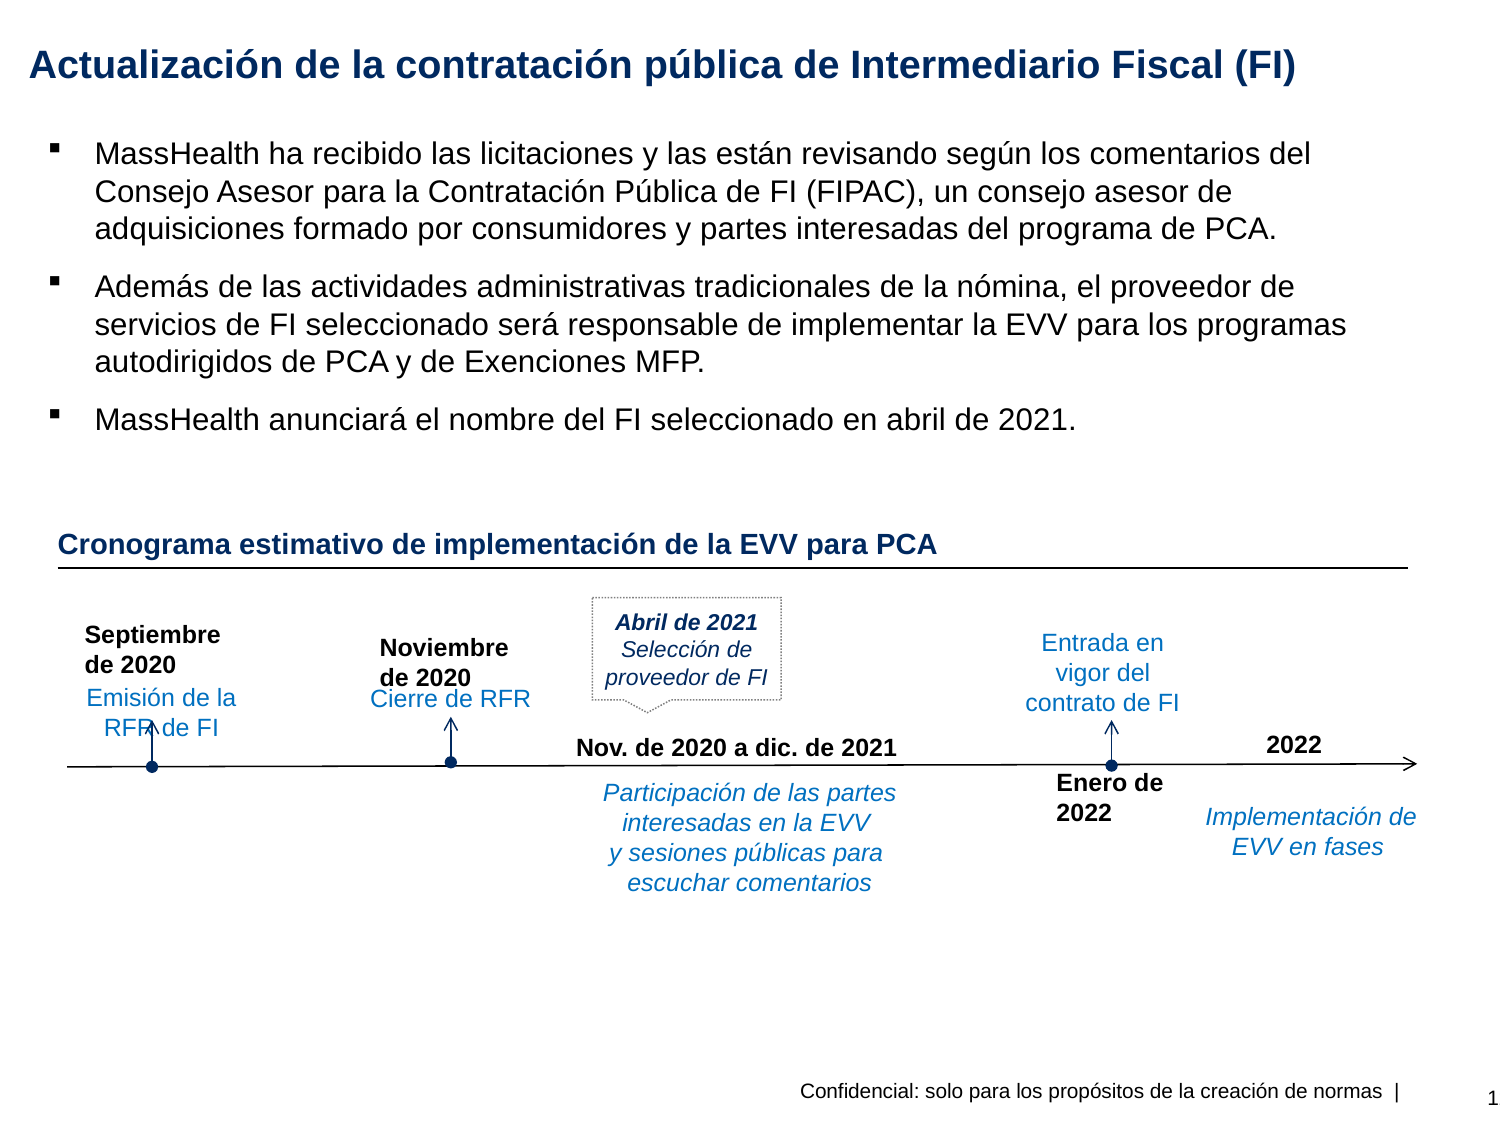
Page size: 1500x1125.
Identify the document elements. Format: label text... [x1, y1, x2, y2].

text_box MassHealth ha recibido las licitaciones y las están revisando según los comentarios del Consejo Asesor para la Contratación Pública de FI (FIPAC), un consejo asesor de adquisiciones formado por consumidores y partes interesadas del programa de PCA. Además de las actividades administrativas tradicionales de la nómina, el proveedor de servicios de FI seleccionado será responsable de implementar la EVV para los programas autodirigidos de PCA y de Exenciones MFP. MassHealth anunciará el nombre del FI seleccionado en abril de 2021. [32, 125, 1439, 445]
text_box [66, 763, 147, 768]
text_box Cierre de RFR [356, 675, 546, 713]
text_box Emisión de la RFR de FI [67, 681, 256, 762]
text_box Actualización de la contratación pública de Intermediario Fiscal (FI) [28, 38, 1352, 86]
text_box Noviembre de 2020 [379, 624, 512, 675]
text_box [1115, 763, 1418, 768]
text_box Participación de las partes interesadas en la EVV y sesiones públicas para escuchar comentarios [554, 778, 946, 896]
text_box Abril de 2021 Selección de proveedor de FI [592, 597, 782, 713]
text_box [157, 763, 1108, 768]
text_box Enero de 2022 [1056, 776, 1183, 828]
text_box Nov. de 2020 a dic. de 2021 [568, 715, 906, 762]
text_box Septiembre de 2020 [84, 612, 227, 681]
text_box 2022 [1266, 712, 1346, 762]
text_box Entrada en vigor del contrato de FI [1023, 597, 1183, 717]
text_box Implementación de EVV en fases [1185, 828, 1438, 861]
text_box Cronograma estimativo de implementación de la EVV para PCA [57, 525, 1219, 560]
